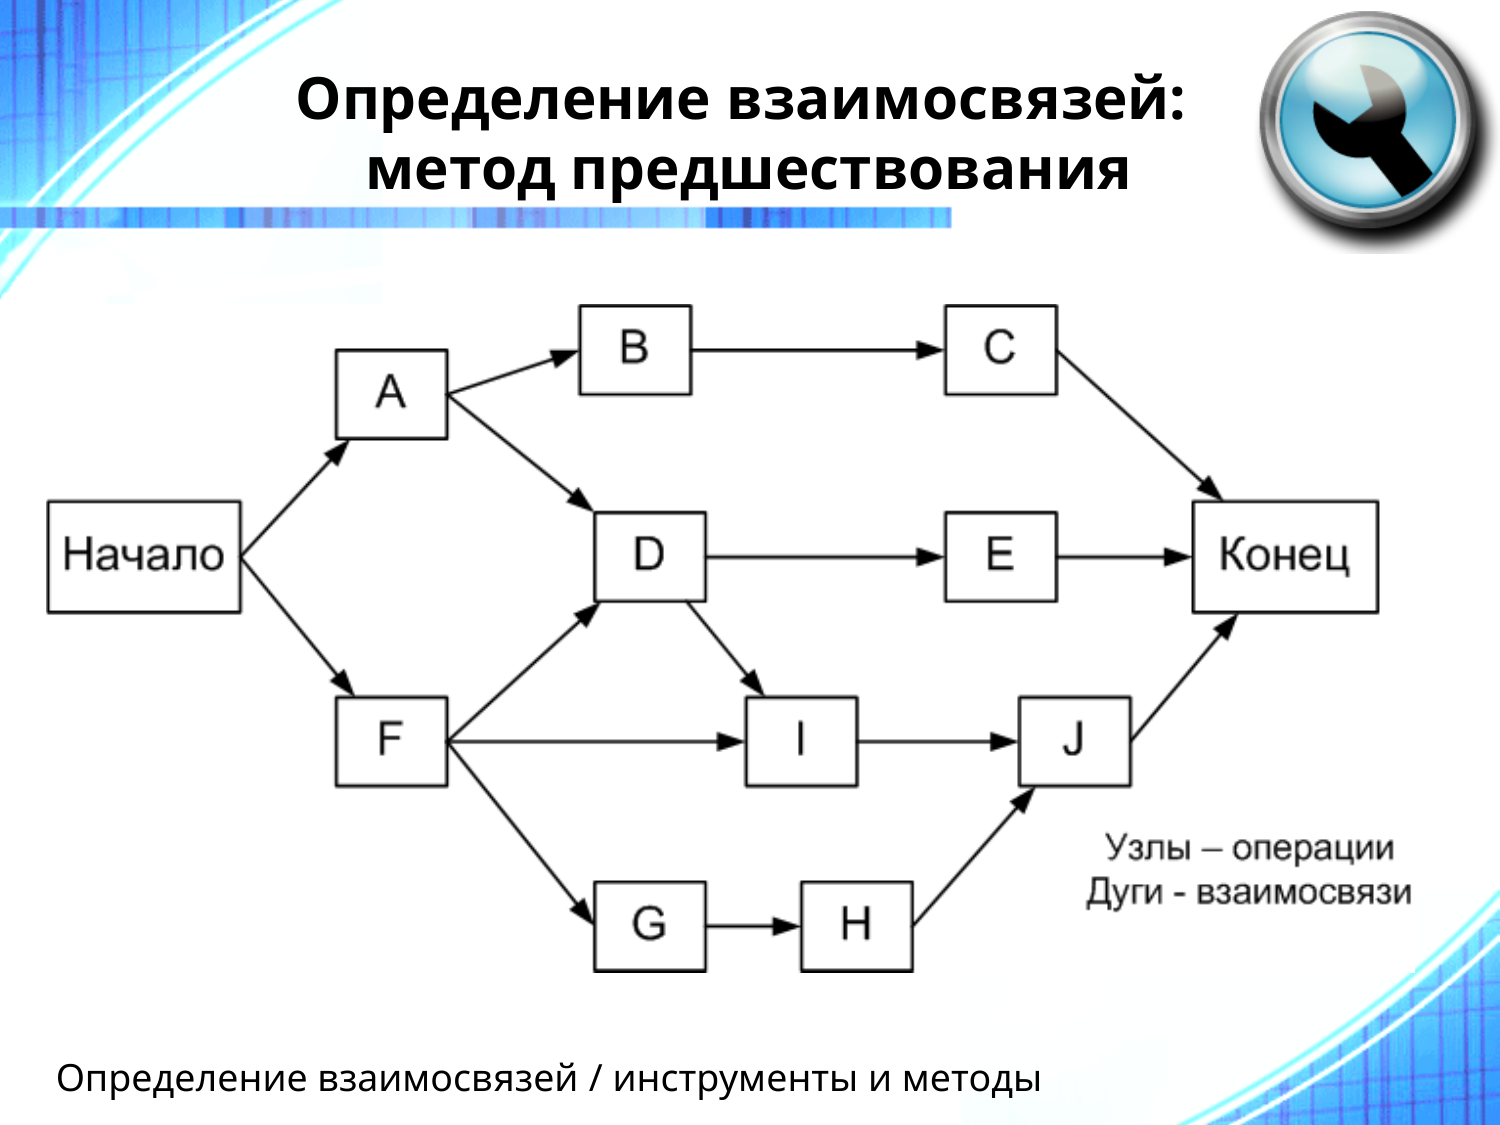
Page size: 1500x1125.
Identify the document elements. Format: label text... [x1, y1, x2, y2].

picture [0, 0, 1500, 1125]
title Определение взаимосвязей: метод предшествования [159, 30, 1240, 209]
text_box Определение взаимосвязей / инструменты и методы [41, 1046, 1223, 1107]
